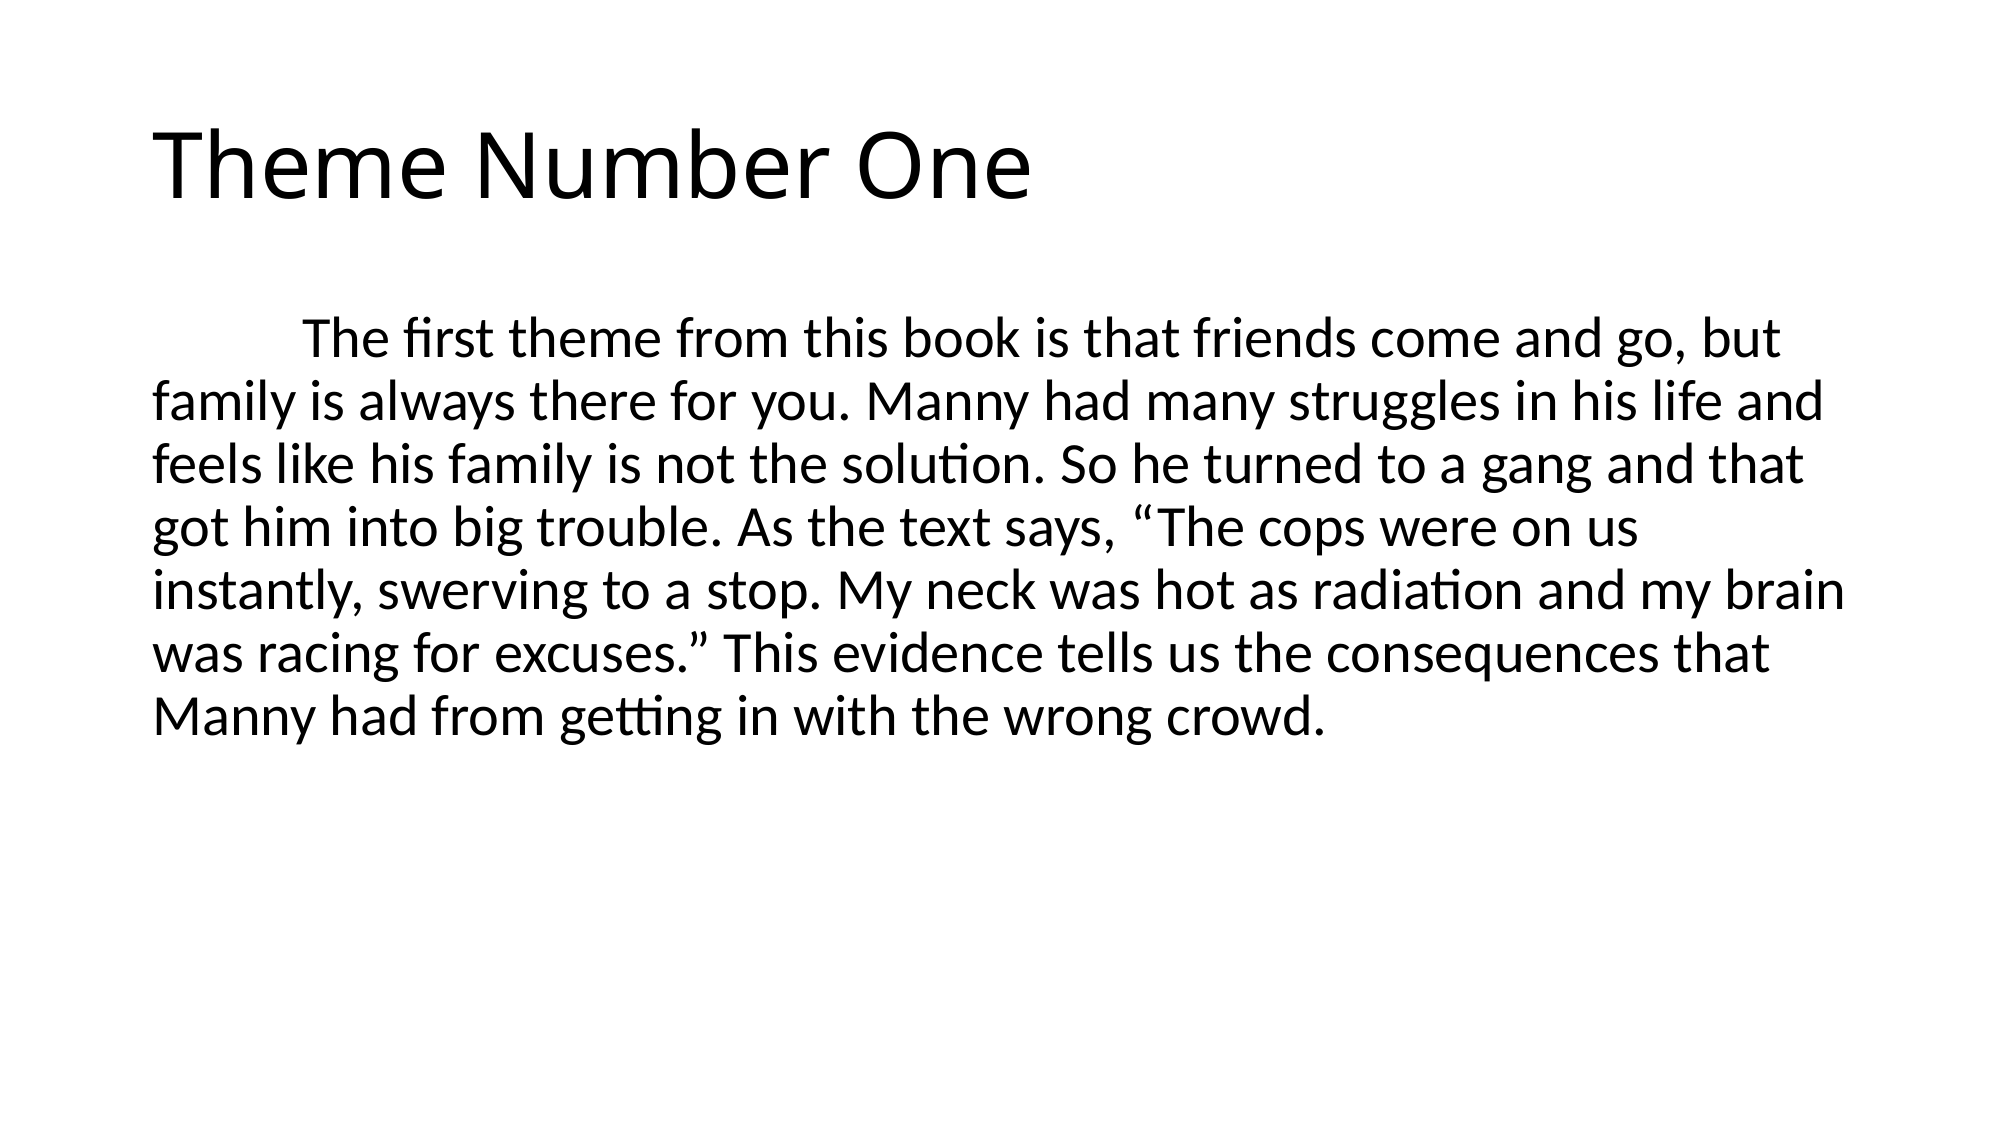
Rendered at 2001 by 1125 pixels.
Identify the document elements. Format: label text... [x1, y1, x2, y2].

title Theme Number One [137, 59, 1863, 278]
list The first theme from this book is that friends come and go, but family is always there for you. Manny had many struggles in his life and feels like his family is not the solution. So he turned to a gang and that got him into big trouble. As the text says, “The cops were on us instantly, swerving to a stop. My neck was hot as radiation and my brain was racing for excuses.” This evidence tells us the consequences that Manny had from getting in with the wrong crowd. [137, 299, 1863, 1014]
